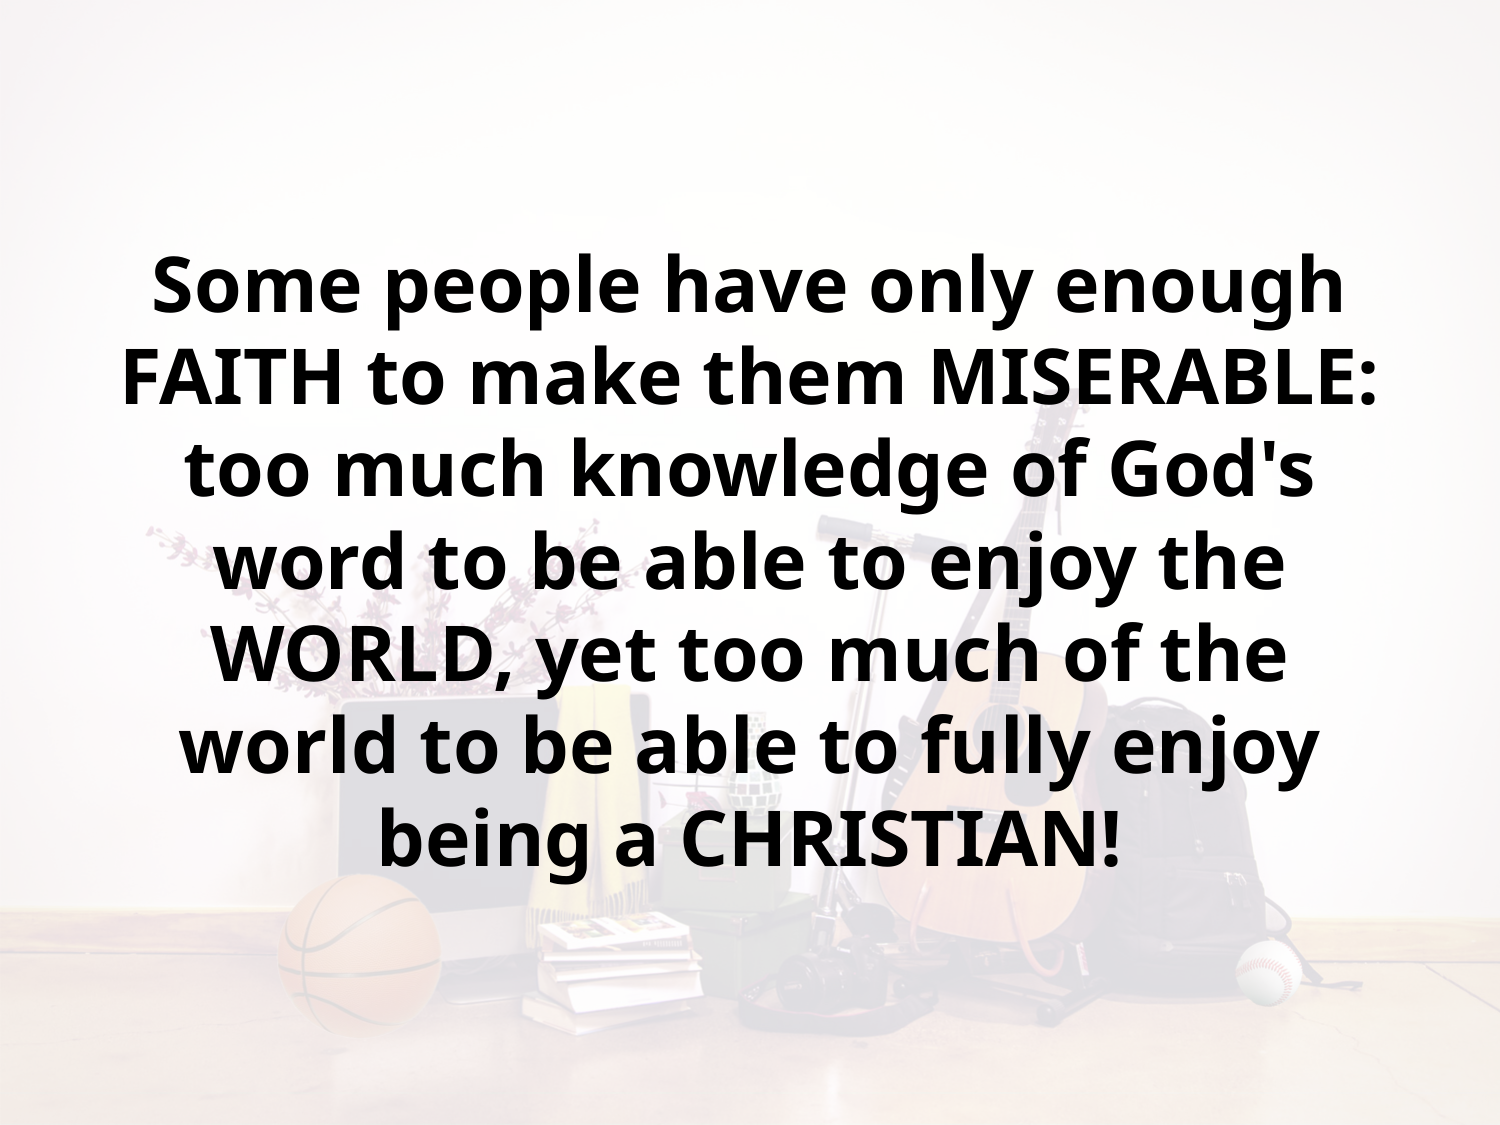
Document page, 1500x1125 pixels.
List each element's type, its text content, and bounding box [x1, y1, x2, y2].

list Some people have only enough FAITH to make them MISERABLE: too much knowledge of God's word to be able to enjoy the WORLD, yet too much of the world to be able to fully enjoy being a CHRISTIAN! [75, 227, 1425, 898]
